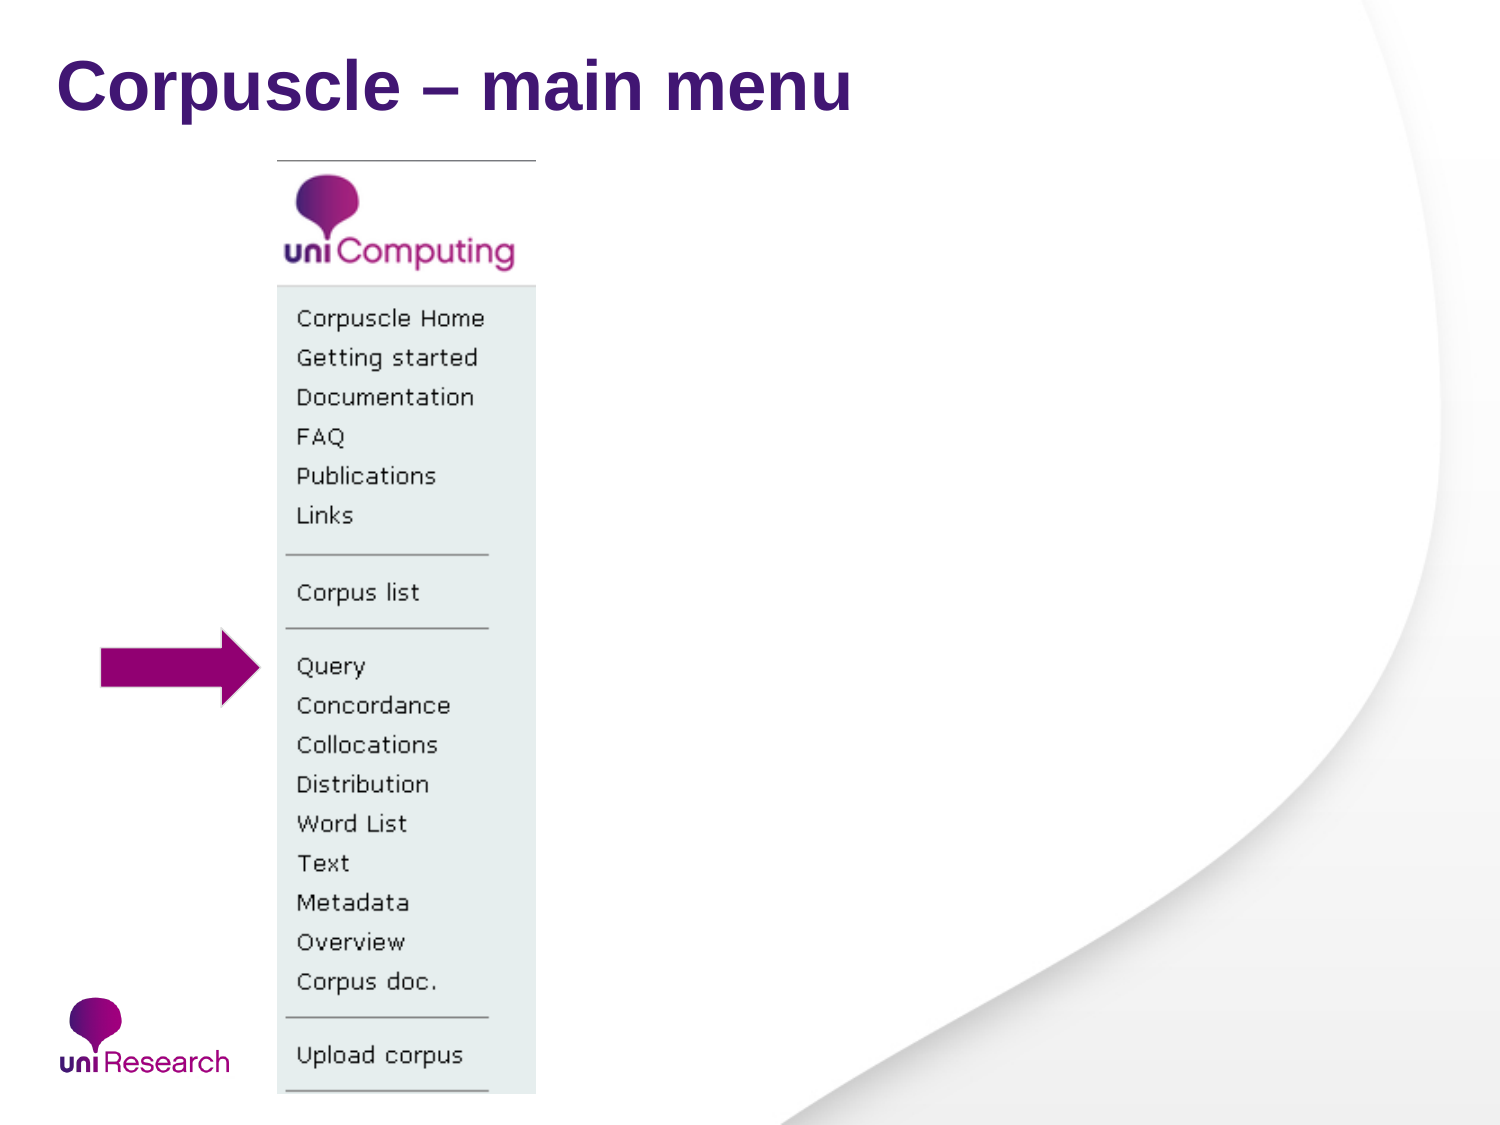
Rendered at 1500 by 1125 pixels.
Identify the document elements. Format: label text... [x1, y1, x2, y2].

picture [0, 0, 1500, 1125]
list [277, 160, 536, 1095]
title Corpuscle – main menu [55, 0, 1391, 126]
text_box [100, 627, 261, 708]
